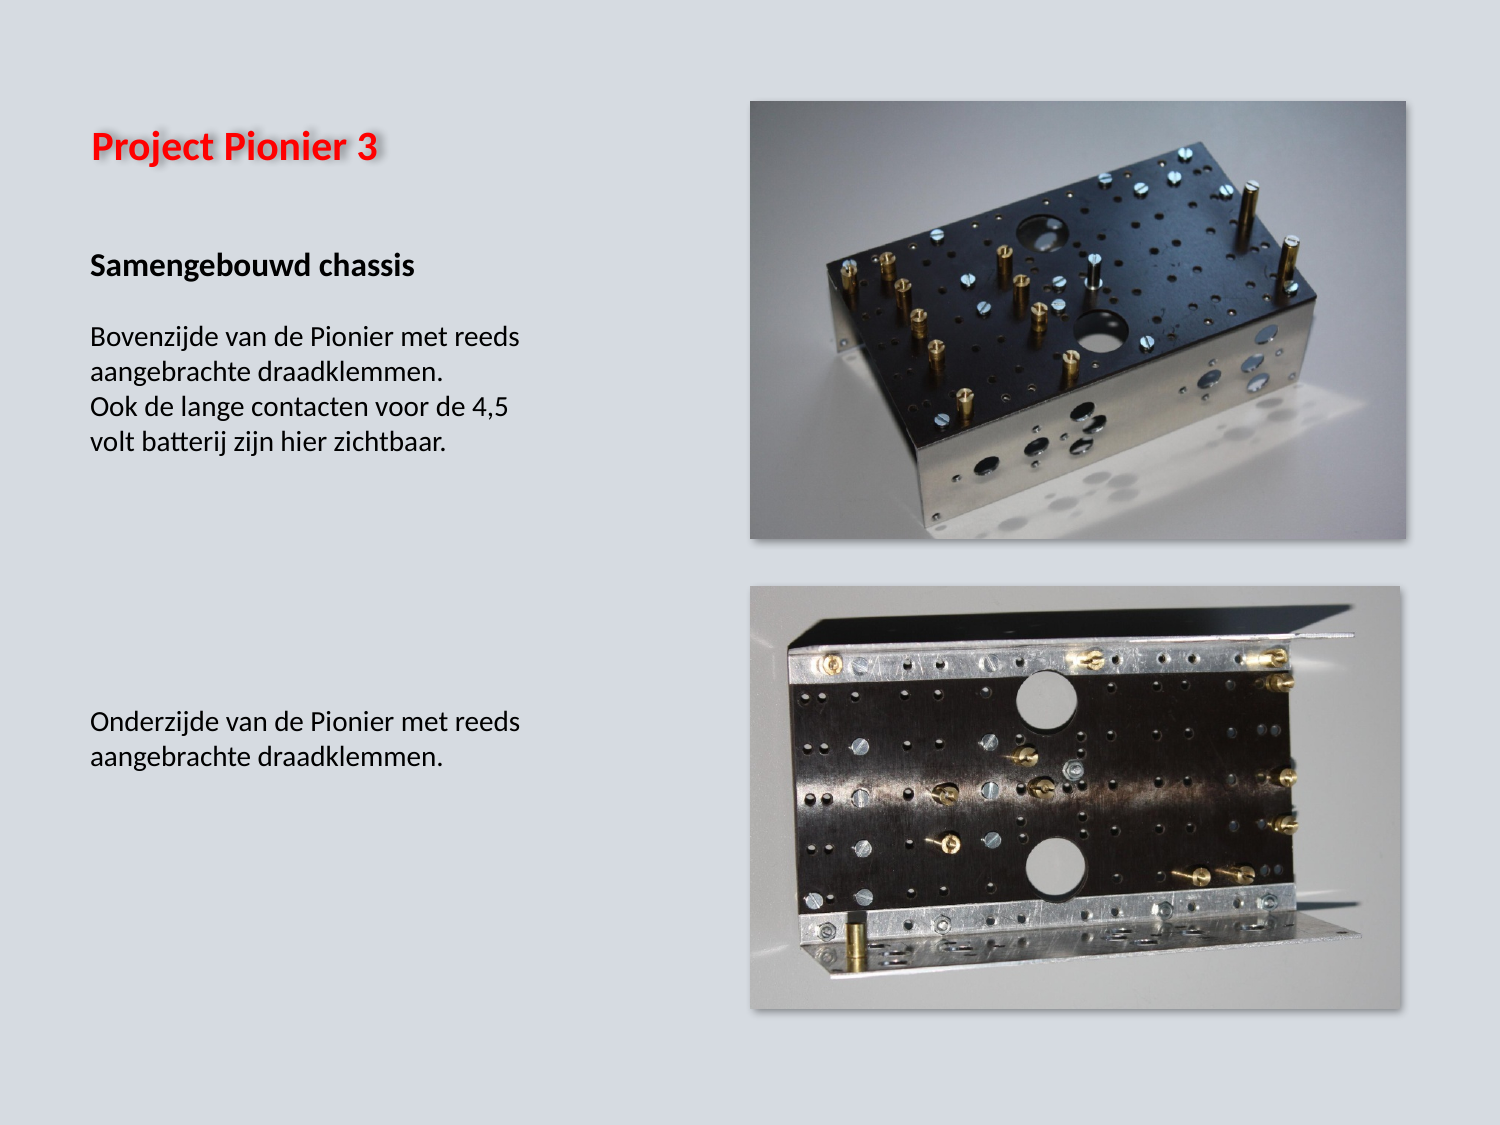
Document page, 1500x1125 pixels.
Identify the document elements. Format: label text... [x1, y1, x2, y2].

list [749, 585, 1400, 1009]
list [749, 101, 1406, 539]
title Project Pionier 3 [76, 78, 571, 177]
list Samengebouwd chassis Bovenzijde van de Pionier met reeds aangebrachte draadklemmen. Ook de lange contacten voor de 4,5 volt batterij zijn hier zichtbaar. Onderzijde van de Pionier met reeds aangebrachte draadklemmen. [75, 235, 569, 1005]
